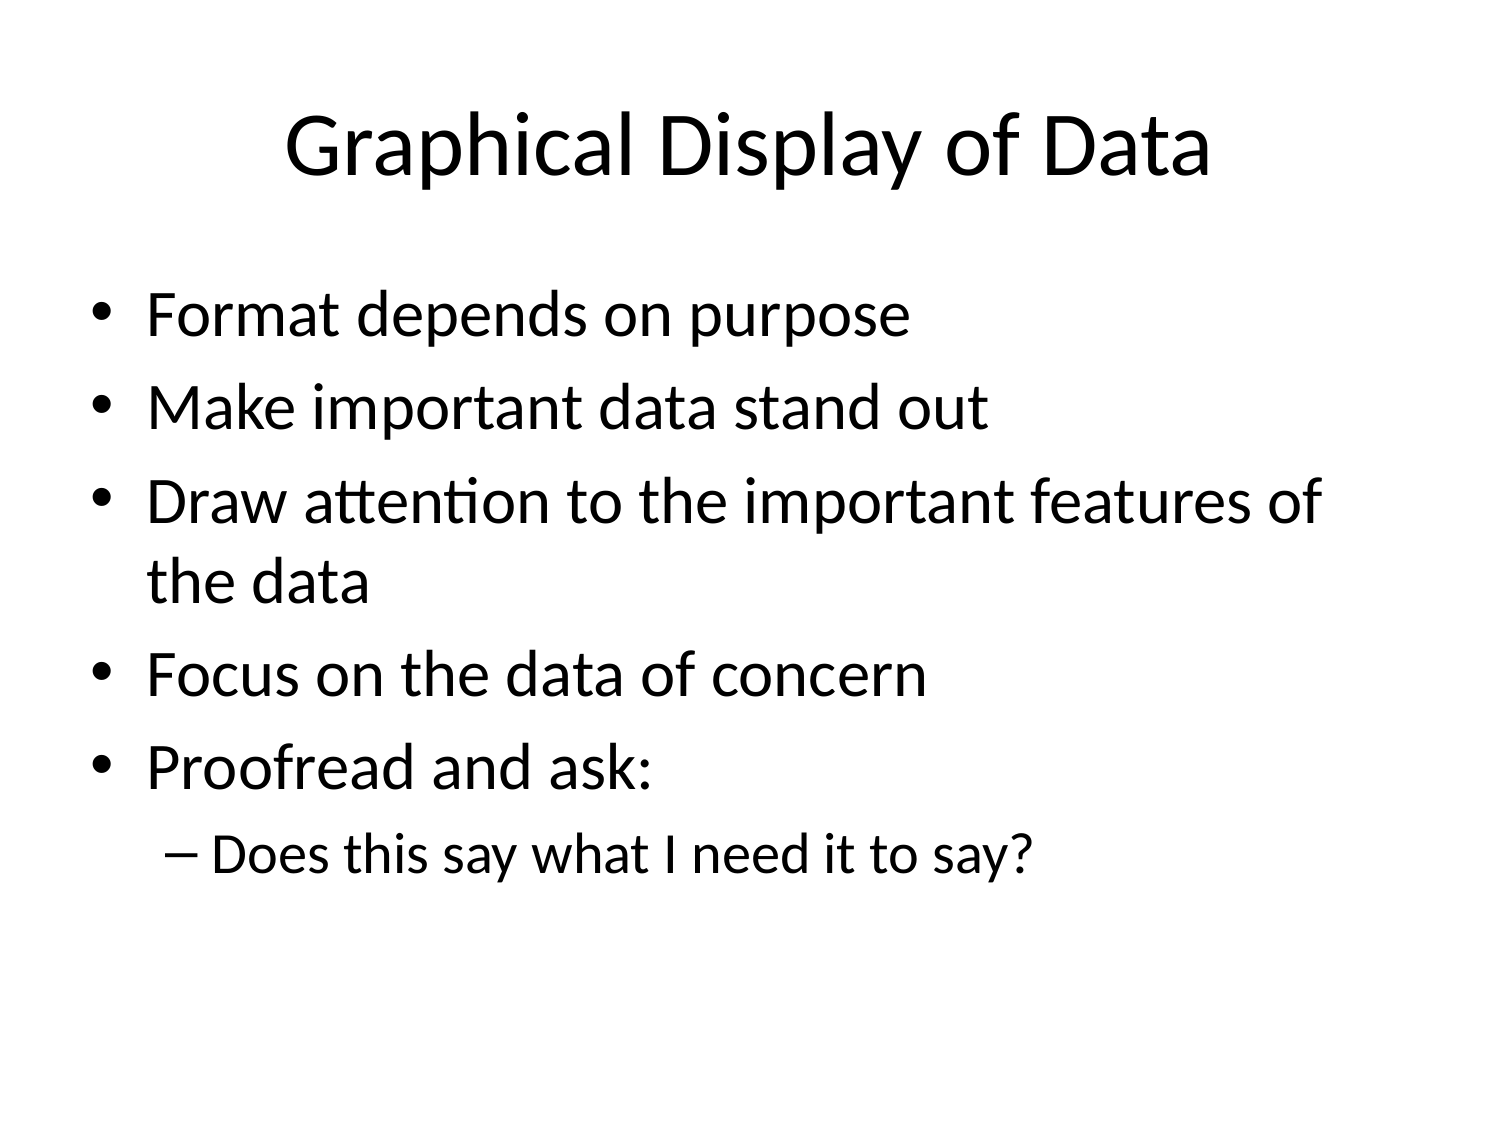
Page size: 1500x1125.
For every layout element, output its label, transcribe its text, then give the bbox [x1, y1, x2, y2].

list Format depends on purpose Make important data stand out Draw attention to the important features of the data Focus on the data of concern Proofread and ask: Does this say what I need it to say? [74, 262, 1426, 1006]
title Graphical Display of Data [74, 44, 1426, 233]
